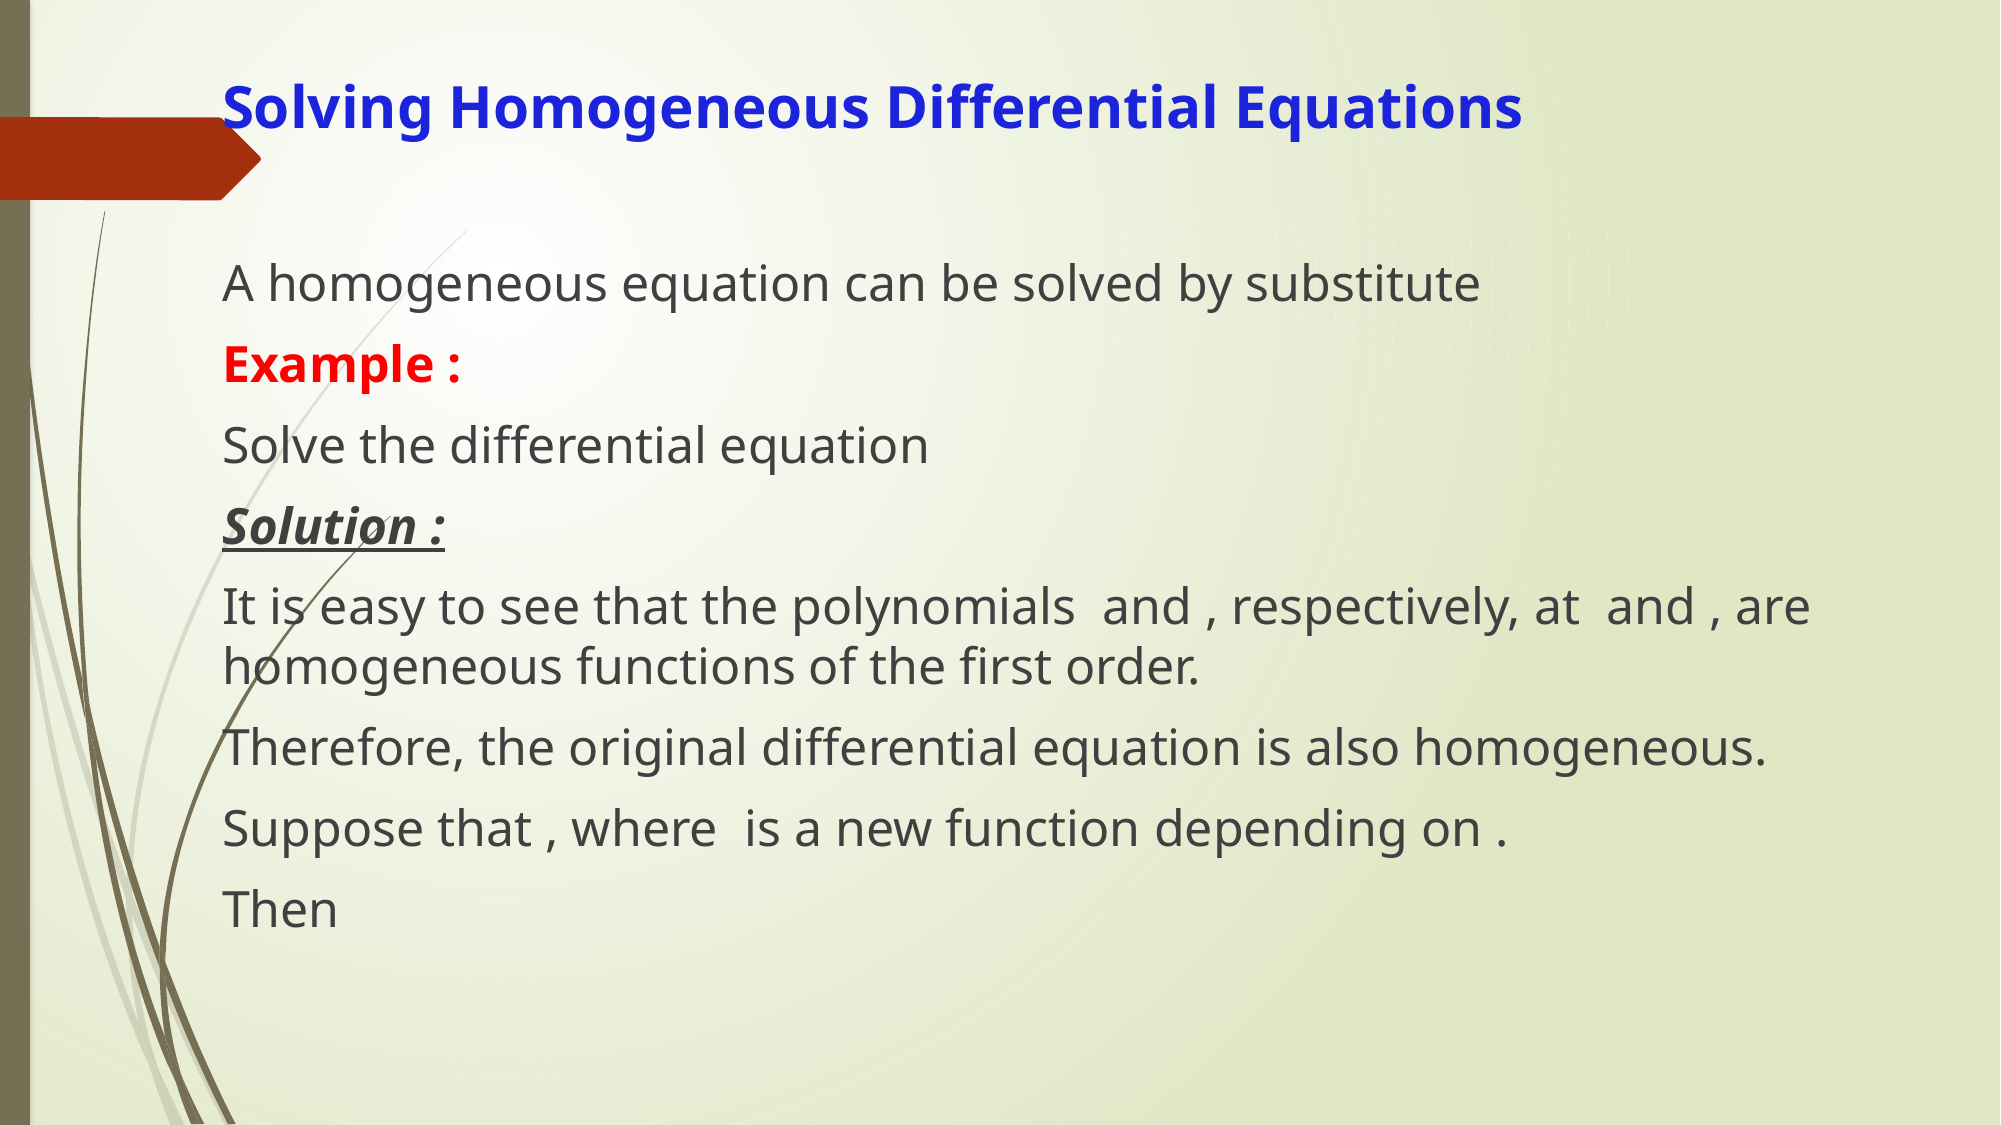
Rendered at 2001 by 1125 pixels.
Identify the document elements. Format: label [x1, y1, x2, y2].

title [205, 62, 1875, 177]
